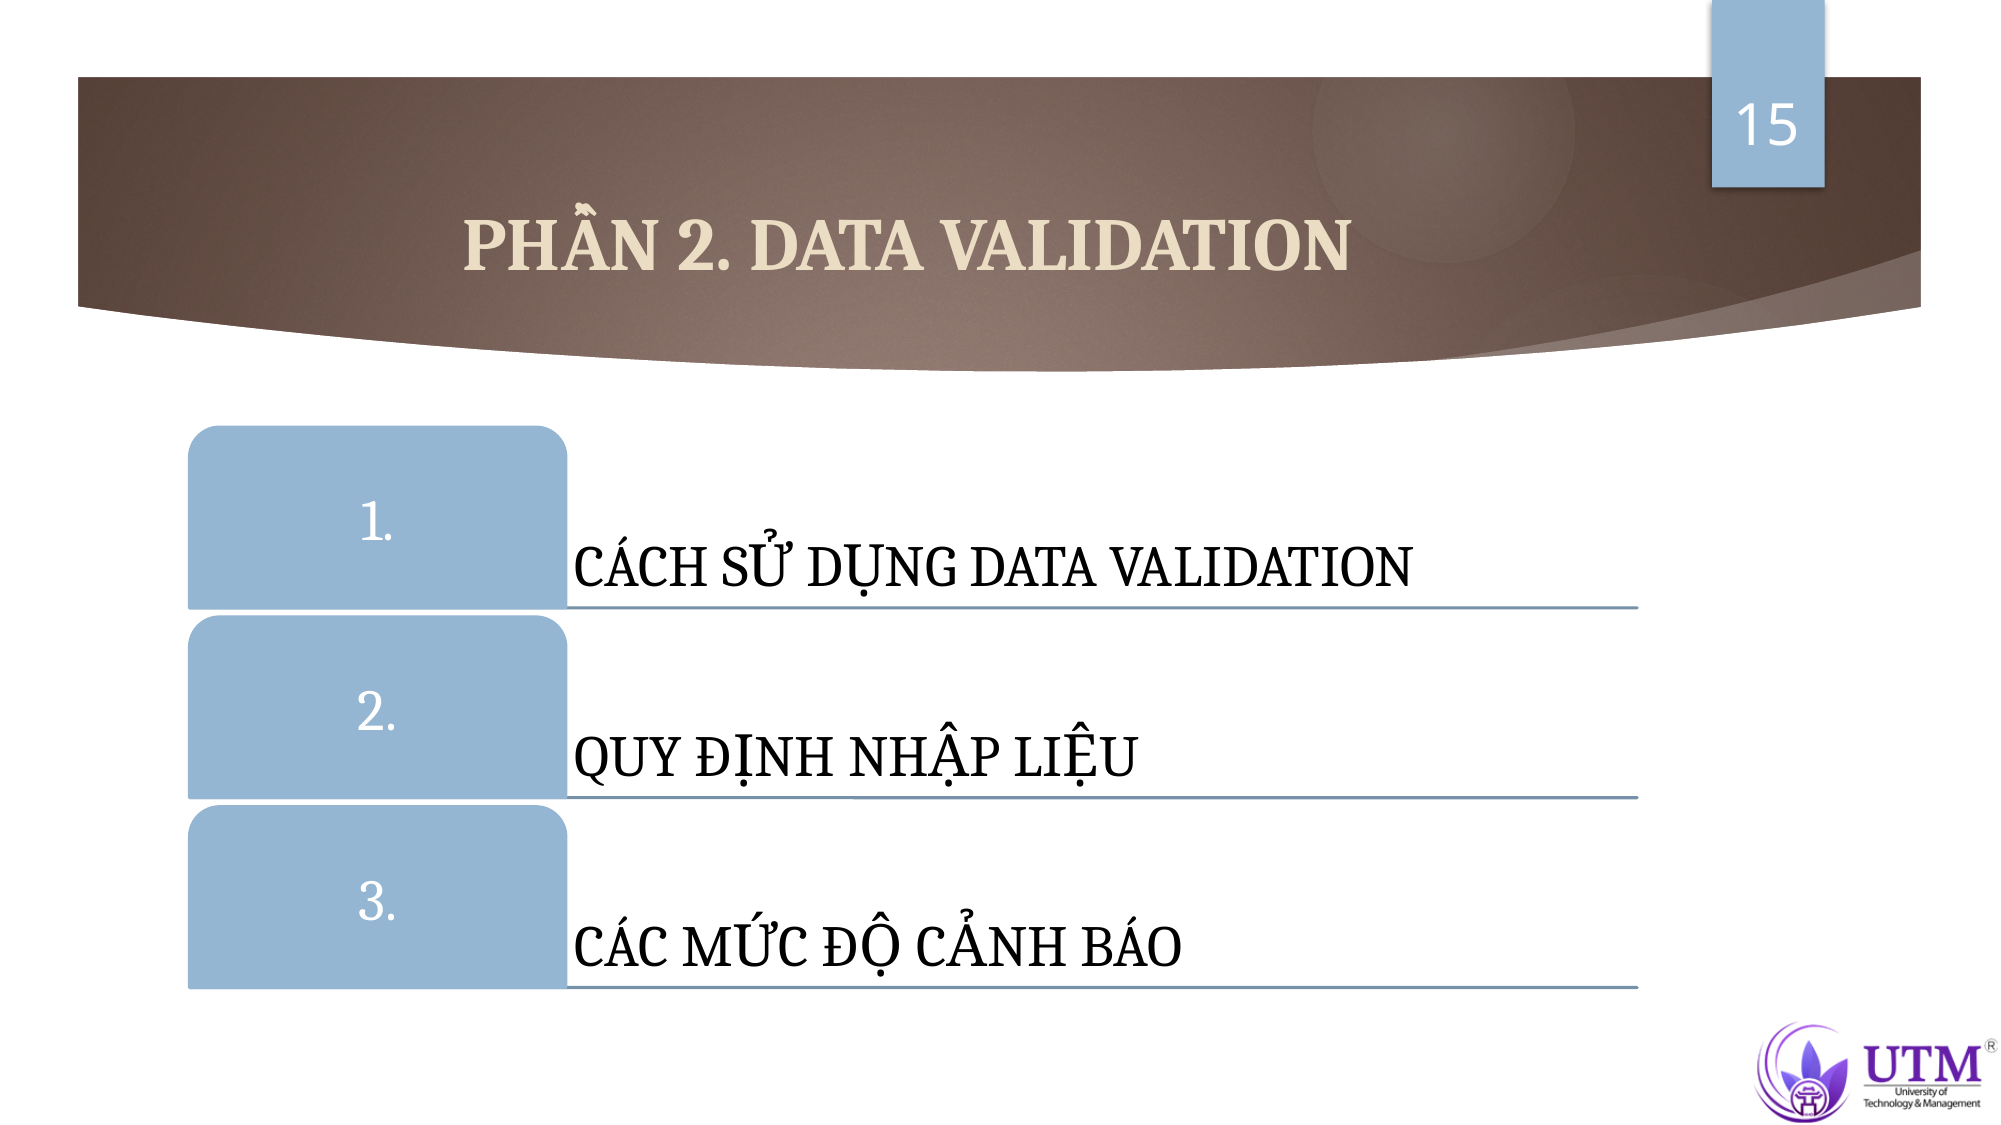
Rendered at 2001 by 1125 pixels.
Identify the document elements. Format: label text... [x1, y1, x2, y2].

slide_number 15 [1698, 48, 1836, 175]
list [189, 426, 1638, 988]
picture [1751, 1018, 2000, 1125]
title PHẦN 2. DATA VALIDATION [189, 159, 1627, 276]
